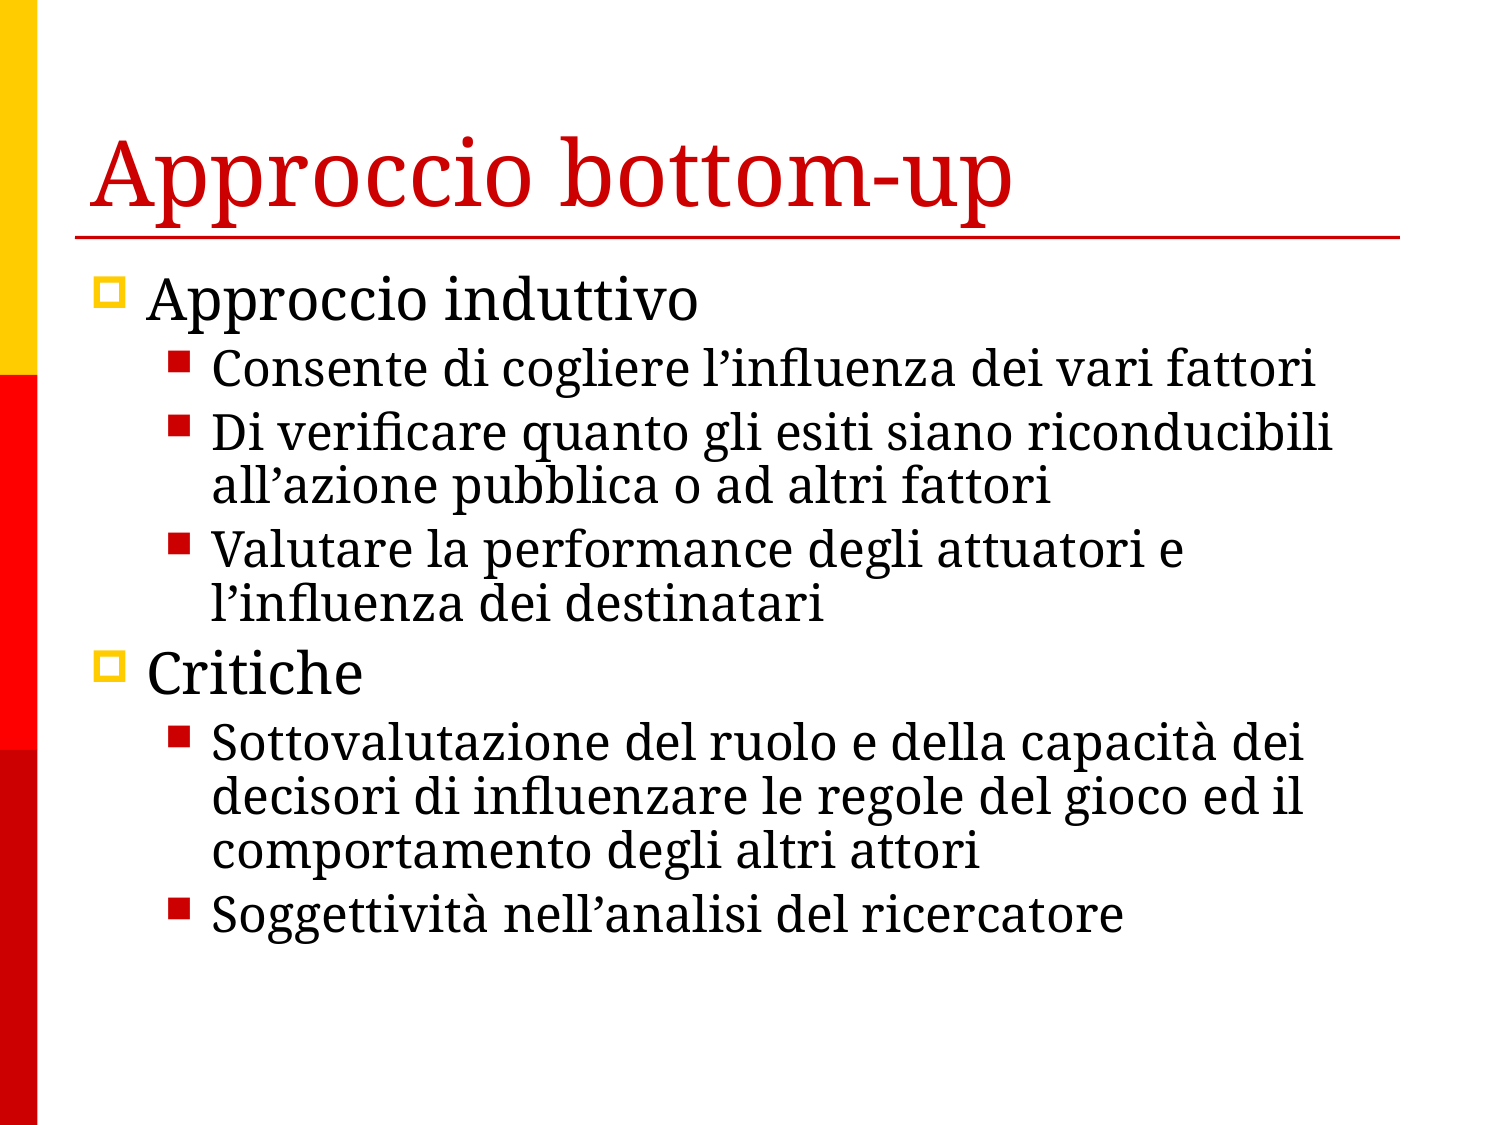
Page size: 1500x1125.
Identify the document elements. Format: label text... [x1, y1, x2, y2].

list Approccio induttivo Consente di cogliere l’influenza dei vari fattori Di verificare quanto gli esiti siano riconducibili all’azione pubblica o ad altri fattori Valutare la performance degli attuatori e l’influenza dei destinatari Critiche Sottovalutazione del ruolo e della capacità dei decisori di influenzare le regole del gioco ed il comportamento degli altri attori Soggettività nell’analisi del ricercatore [75, 262, 1425, 1006]
title Approccio bottom-up [75, 45, 1425, 233]
